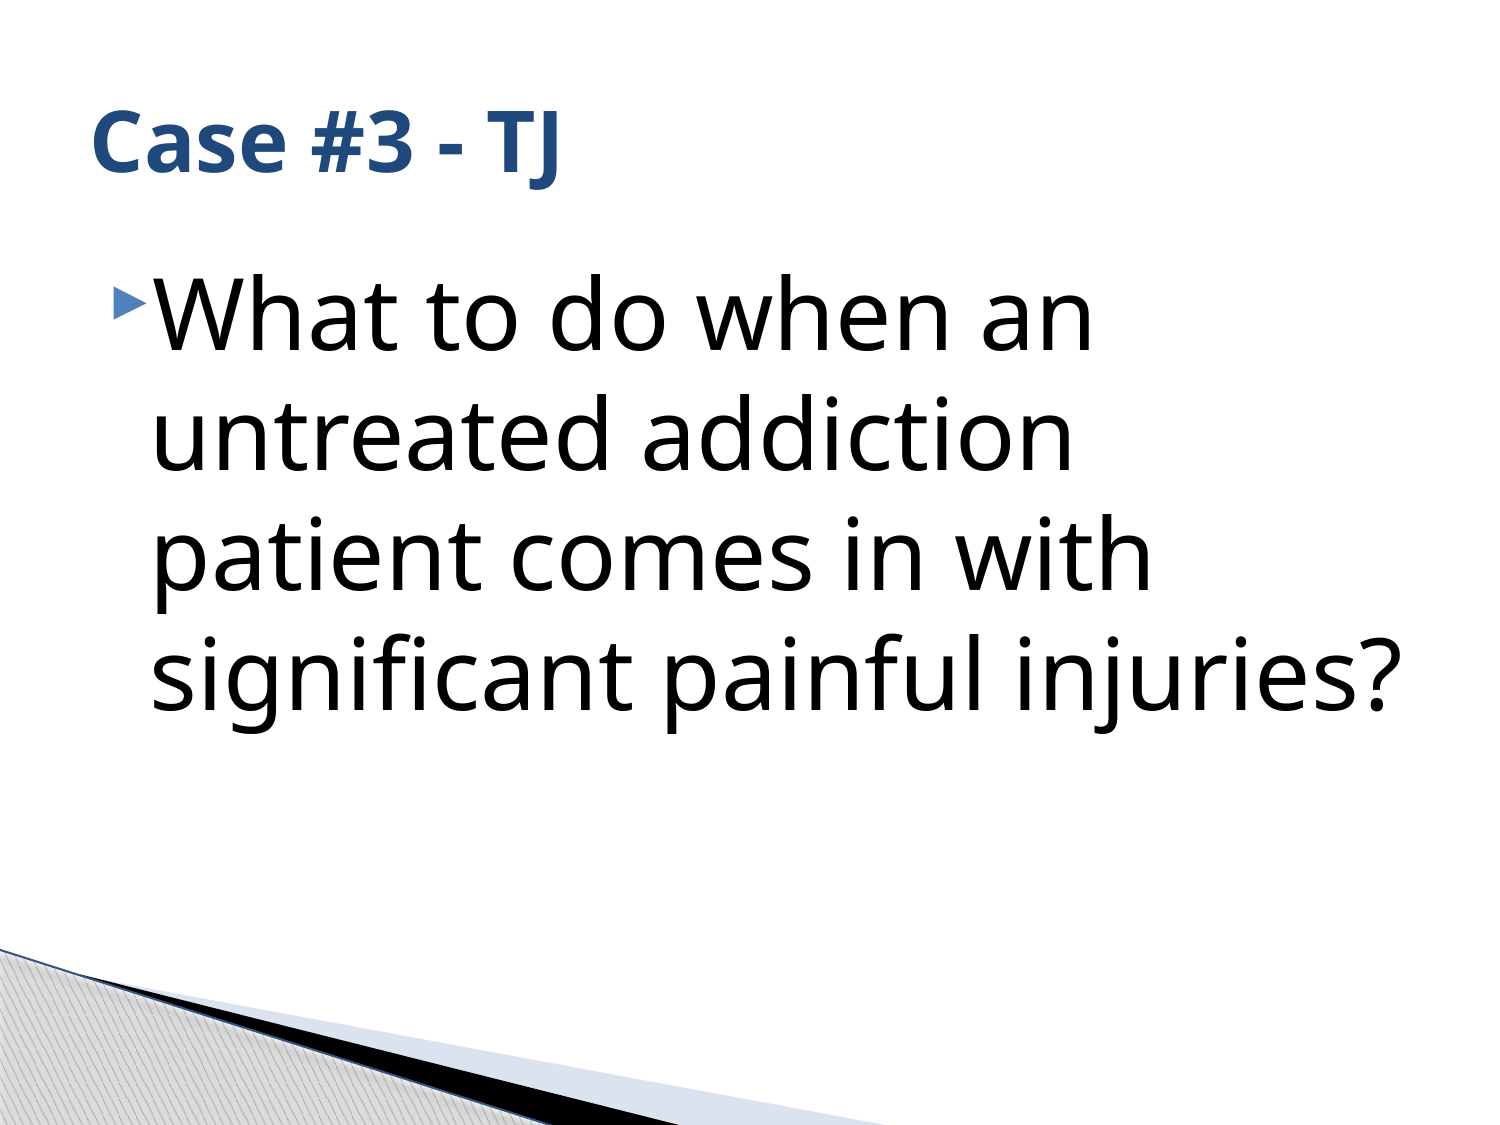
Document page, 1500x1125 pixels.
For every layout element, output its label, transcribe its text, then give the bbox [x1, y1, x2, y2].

title Case #3 - TJ [75, 45, 1425, 233]
list What to do when an untreated addiction patient comes in with significant painful injuries? [74, 242, 1426, 986]
